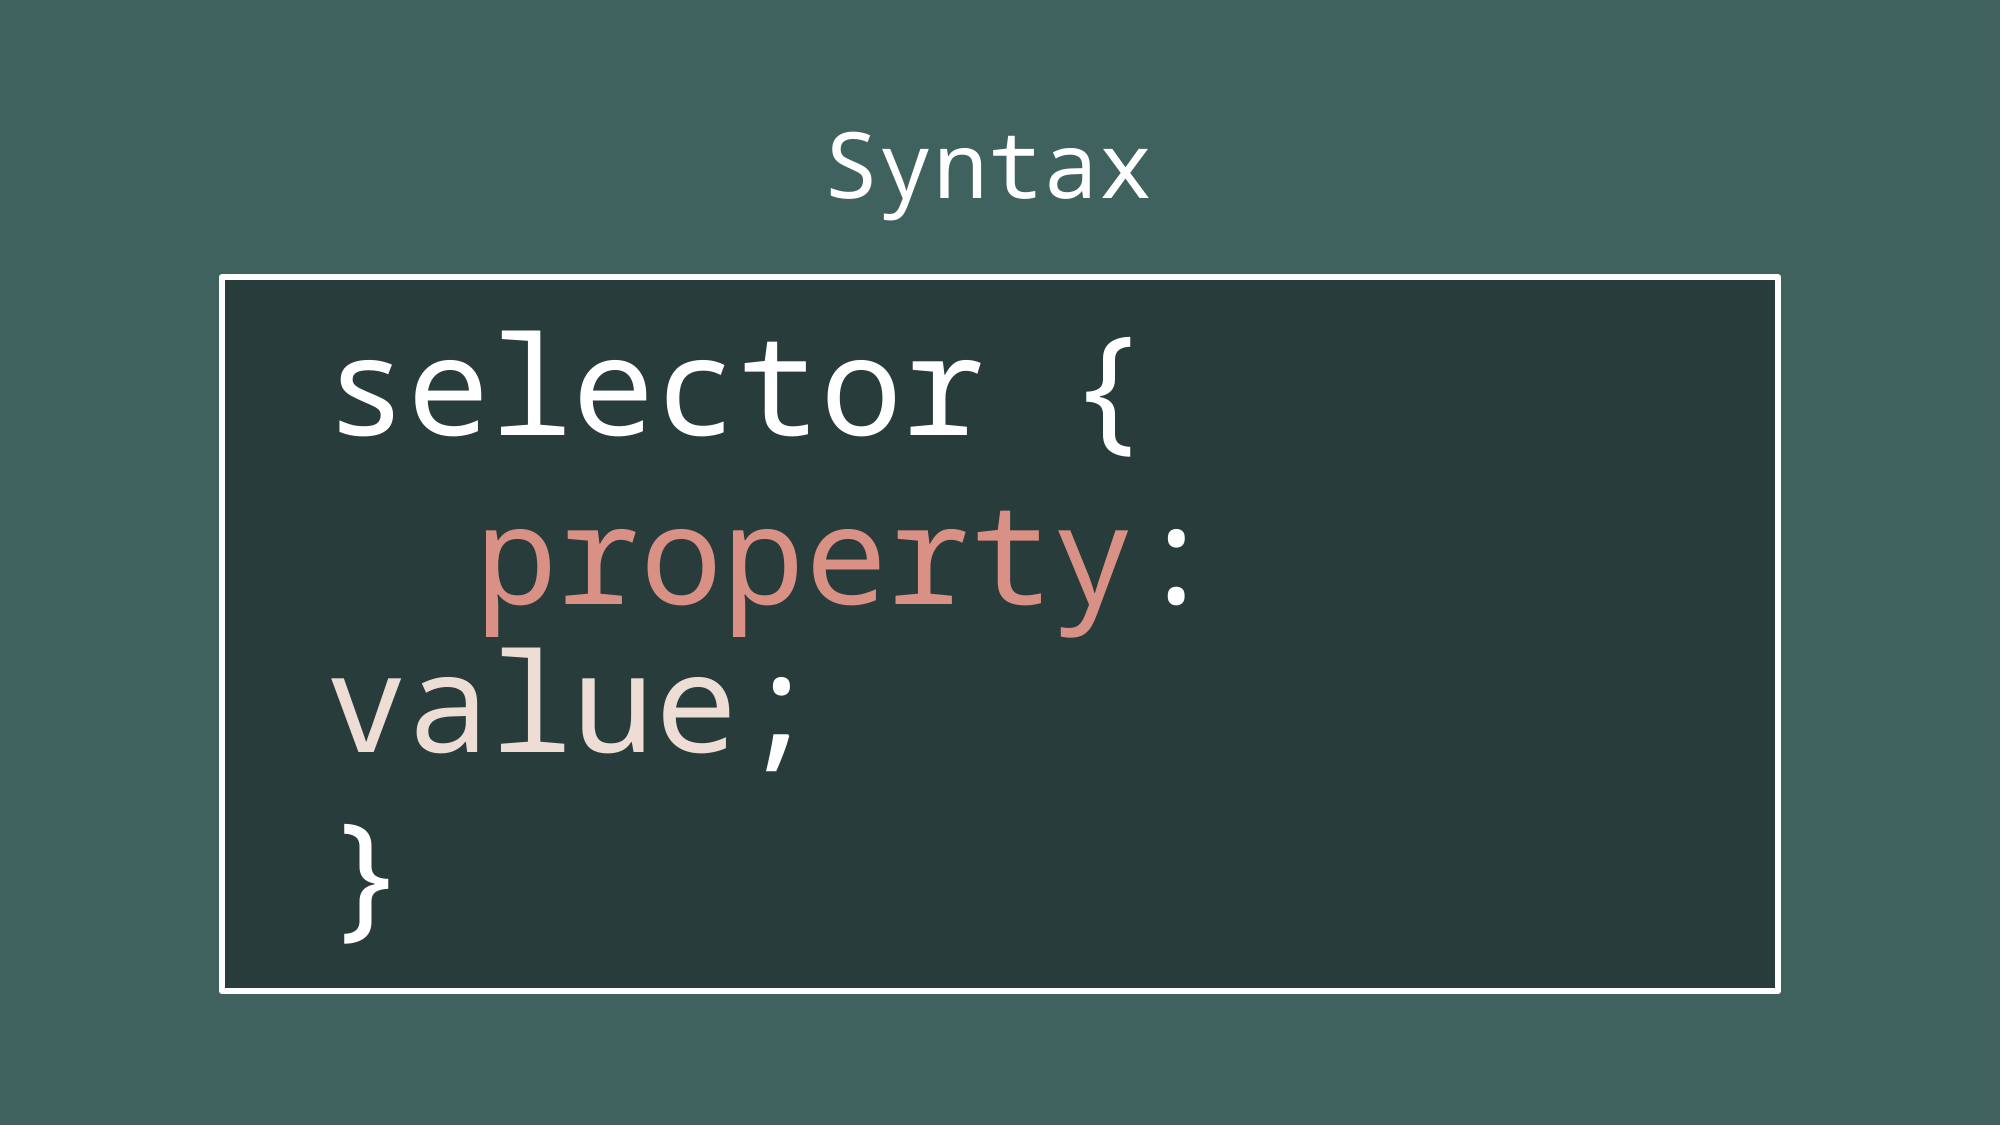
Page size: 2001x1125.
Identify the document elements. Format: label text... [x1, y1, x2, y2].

title Syntax [137, 59, 1863, 278]
list selector { property: value; } [221, 277, 1779, 992]
